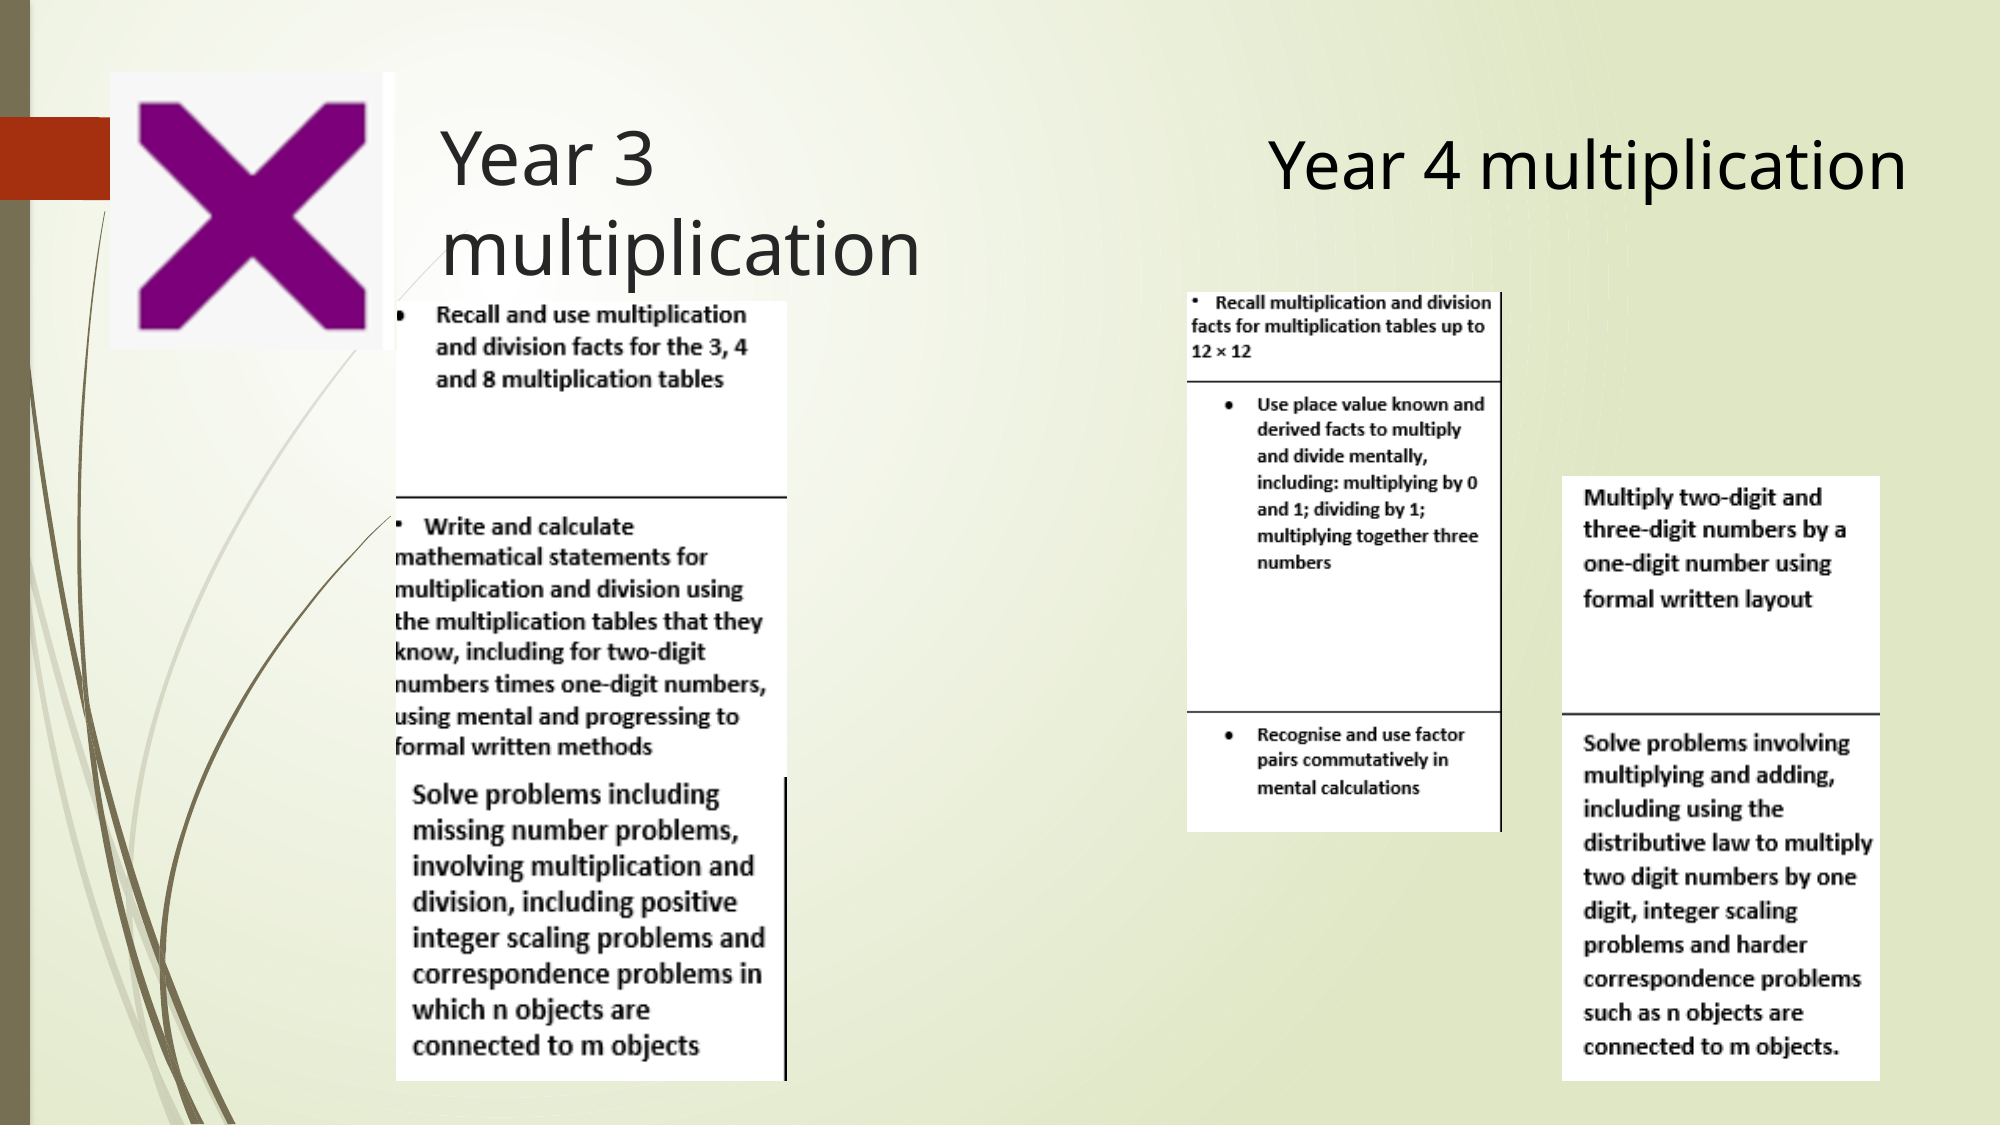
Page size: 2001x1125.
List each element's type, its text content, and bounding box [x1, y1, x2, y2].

picture [396, 777, 787, 1081]
picture [1562, 476, 1881, 1081]
picture [1187, 292, 1502, 833]
title Year 3 multiplication [425, 102, 955, 313]
text_box Year 4 multiplication [1254, 115, 1936, 211]
picture [109, 72, 397, 351]
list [396, 300, 787, 777]
